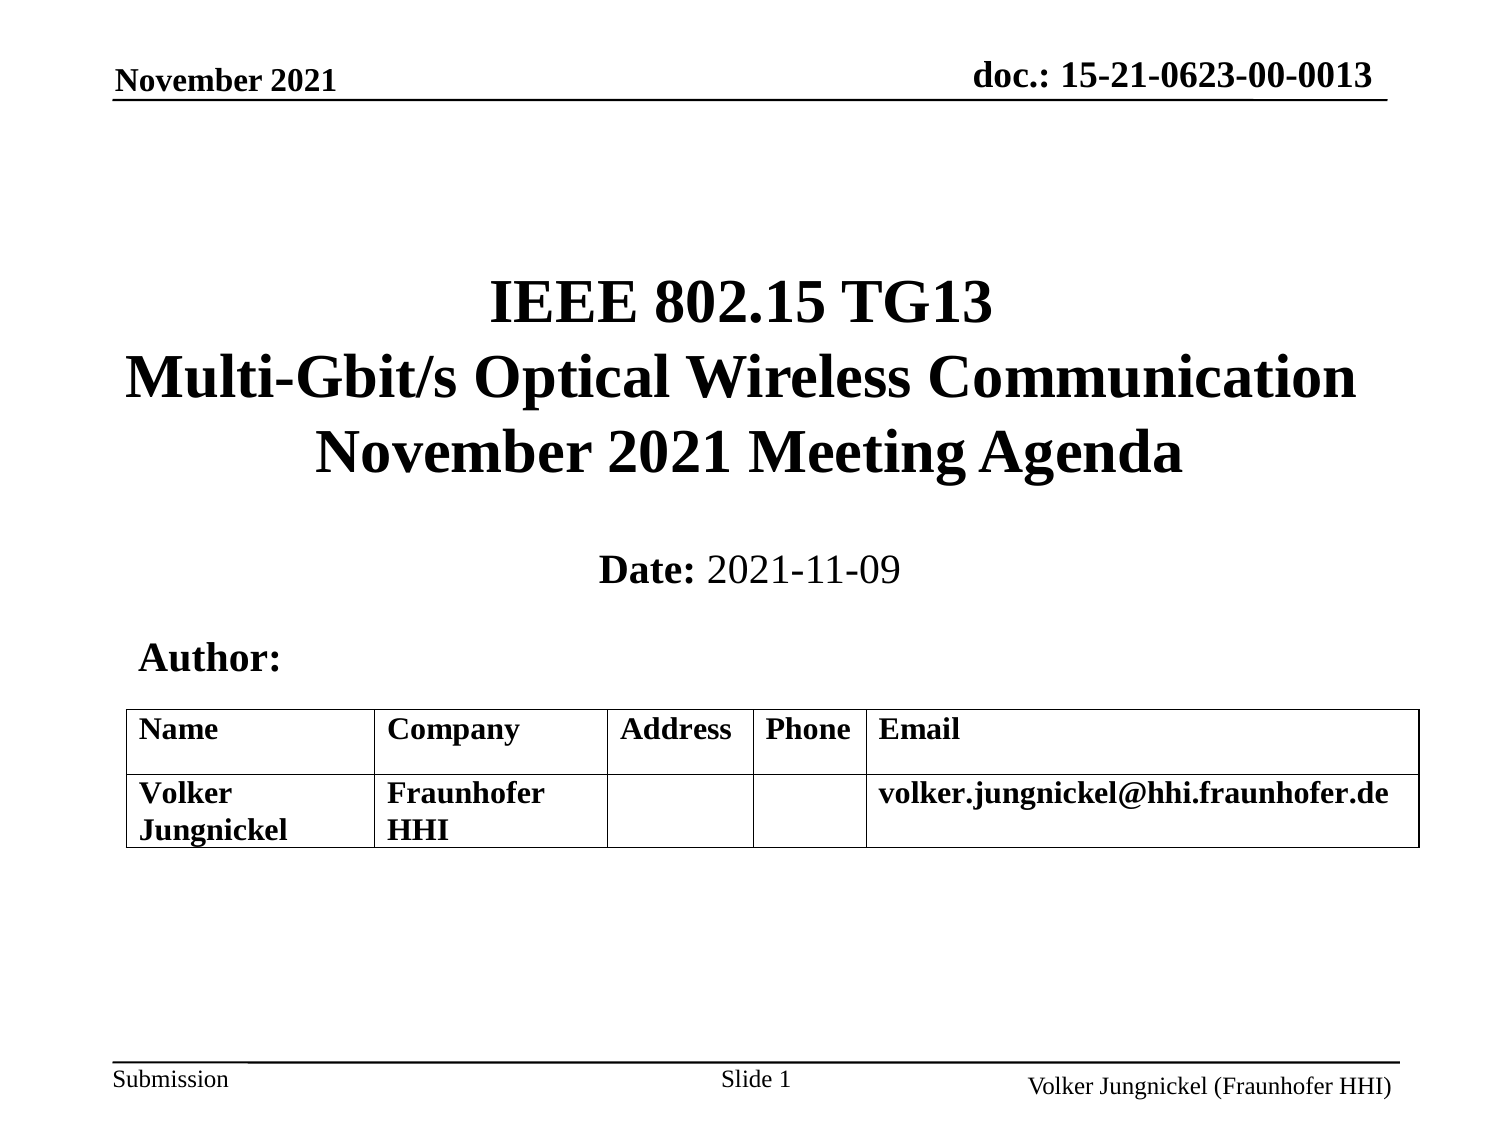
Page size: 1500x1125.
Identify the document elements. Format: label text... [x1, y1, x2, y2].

list Date: 2021-11-09 [112, 534, 1388, 598]
slide_number Slide 1 [711, 1061, 801, 1093]
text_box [109, 709, 1500, 901]
text_box Author: [112, 622, 350, 685]
title IEEE 802.15 TG13 Multi-Gbit/s Optical Wireless Communication November 2021 Meeting Agenda [87, 284, 1413, 460]
footer Volker Jungnickel (Fraunhofer HHI) [1012, 1062, 1439, 1100]
